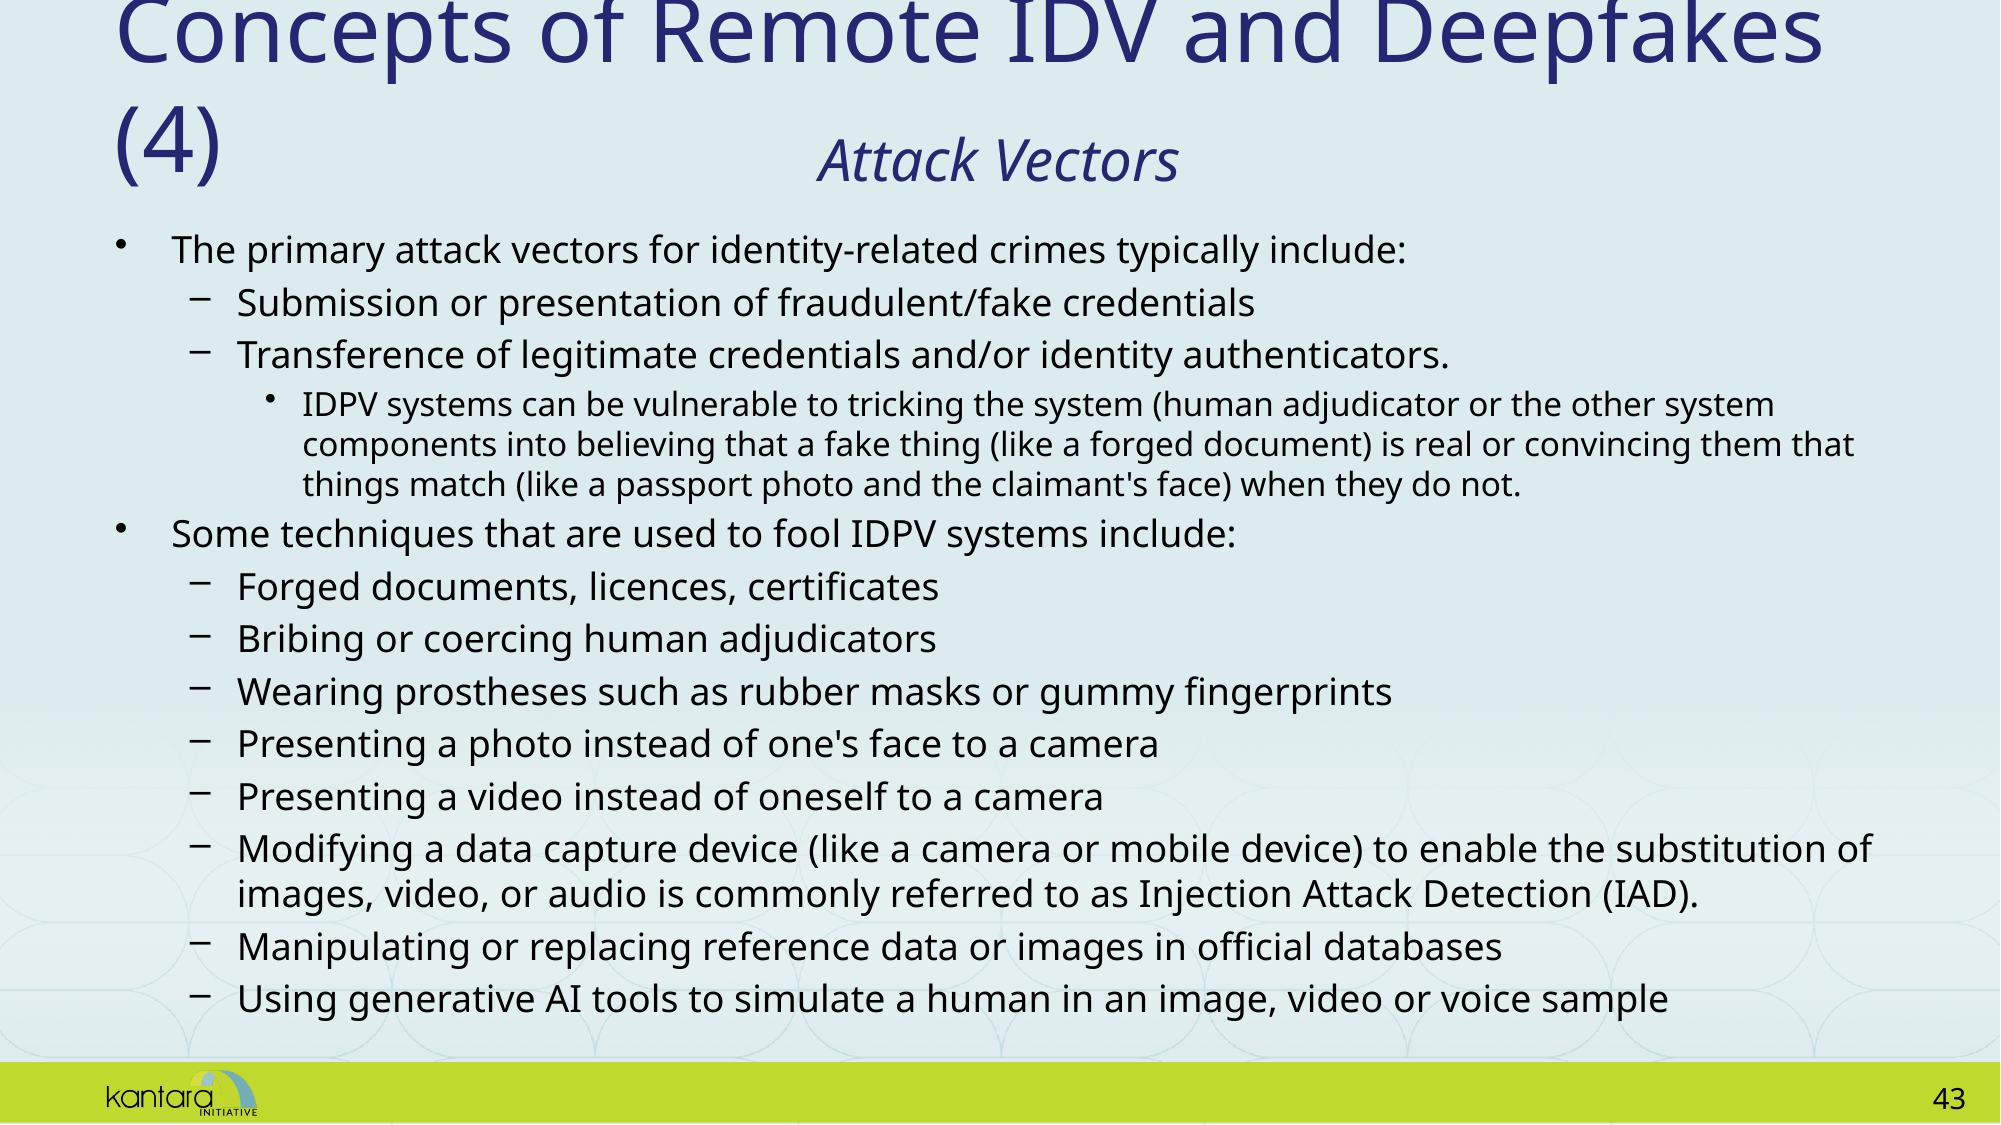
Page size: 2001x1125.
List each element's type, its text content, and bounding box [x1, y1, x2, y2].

slide_number 42 [1514, 1072, 1982, 1125]
list The primary attack vectors for identity-related crimes typically include: Submission or presentation of fraudulent/fake credentials Transference of legitimate credentials and/or identity authenticators. IDPV systems can be vulnerable to tricking the system (human adjudicator or the other system components into believing that a fake thing (like a forged document) is real or convincing them that things match (like a passport photo and the claimant's face) when they do not. Some techniques that are used to fool IDPV systems include: Forged documents, licences, certificates Bribing or coercing human adjudicators Wearing prostheses such as rubber masks or gummy fingerprints Presenting a photo instead of one's face to a camera Presenting a video instead of oneself to a camera Modifying a data capture device (like a camera or mobile device) to enable the substitution of images, video, or audio is commonly referred to as Injection Attack Detection (IAD). Manipulating or replacing reference data or images in official databases Using generative AI tools to simulate a human in an image, video or voice sample [99, 218, 1896, 1030]
picture [0, 1063, 1514, 1125]
picture [0, 0, 2001, 1062]
title Concepts of Remote IDV and Deepfakes (4) [99, 0, 1965, 175]
text_box Attack Vectors [275, 115, 1724, 200]
